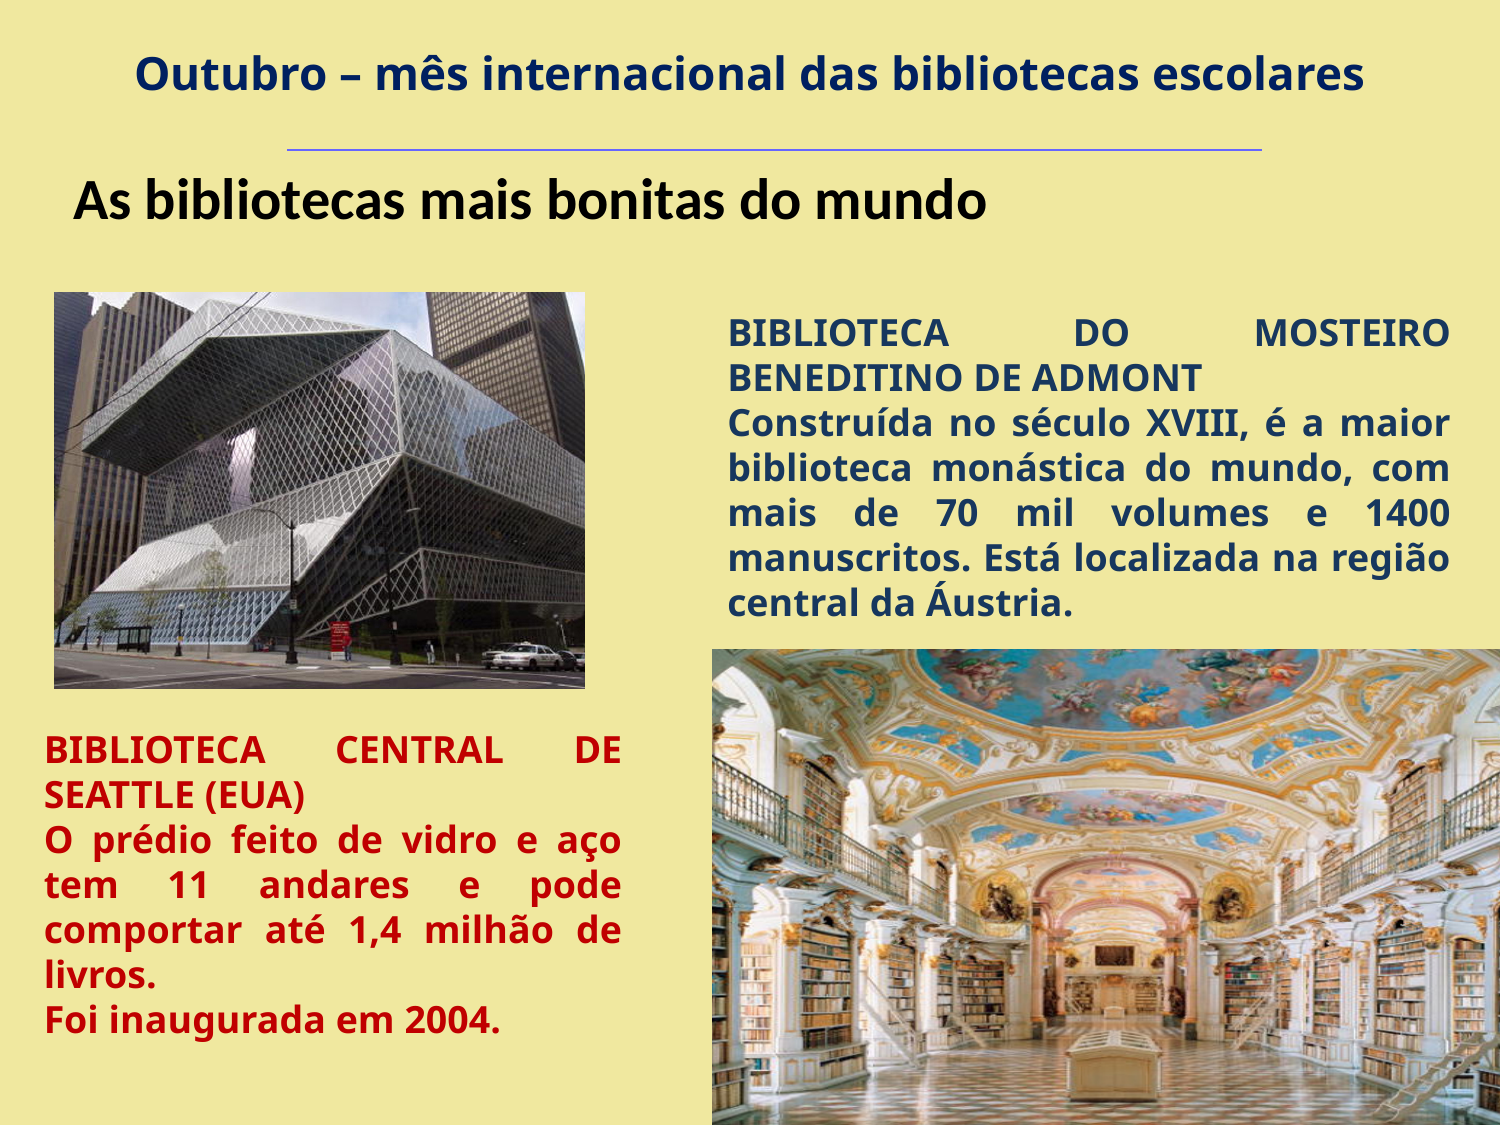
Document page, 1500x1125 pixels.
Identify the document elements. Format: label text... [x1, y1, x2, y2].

text_box Outubro – mês internacional das bibliotecas escolares [24, 37, 1475, 108]
text_box BIBLIOTECA DO MOSTEIRO BENEDITINO DE ADMONT Construída no século XVIII, é a maior biblioteca monástica do mundo, com mais de 70 mil volumes e 1400 manuscritos. Está localizada na região central da Áustria. [712, 302, 1467, 632]
picture [0, 0, 1500, 1125]
text_box BIBLIOTECA CENTRAL DE SEATTLE (EUA) O prédio feito de vidro e aço tem 11 andares e pode comportar até 1,4 milhão de livros. Foi inaugurada em 2004. [29, 718, 638, 1049]
text_box As bibliotecas mais bonitas do mundo [58, 154, 1003, 239]
